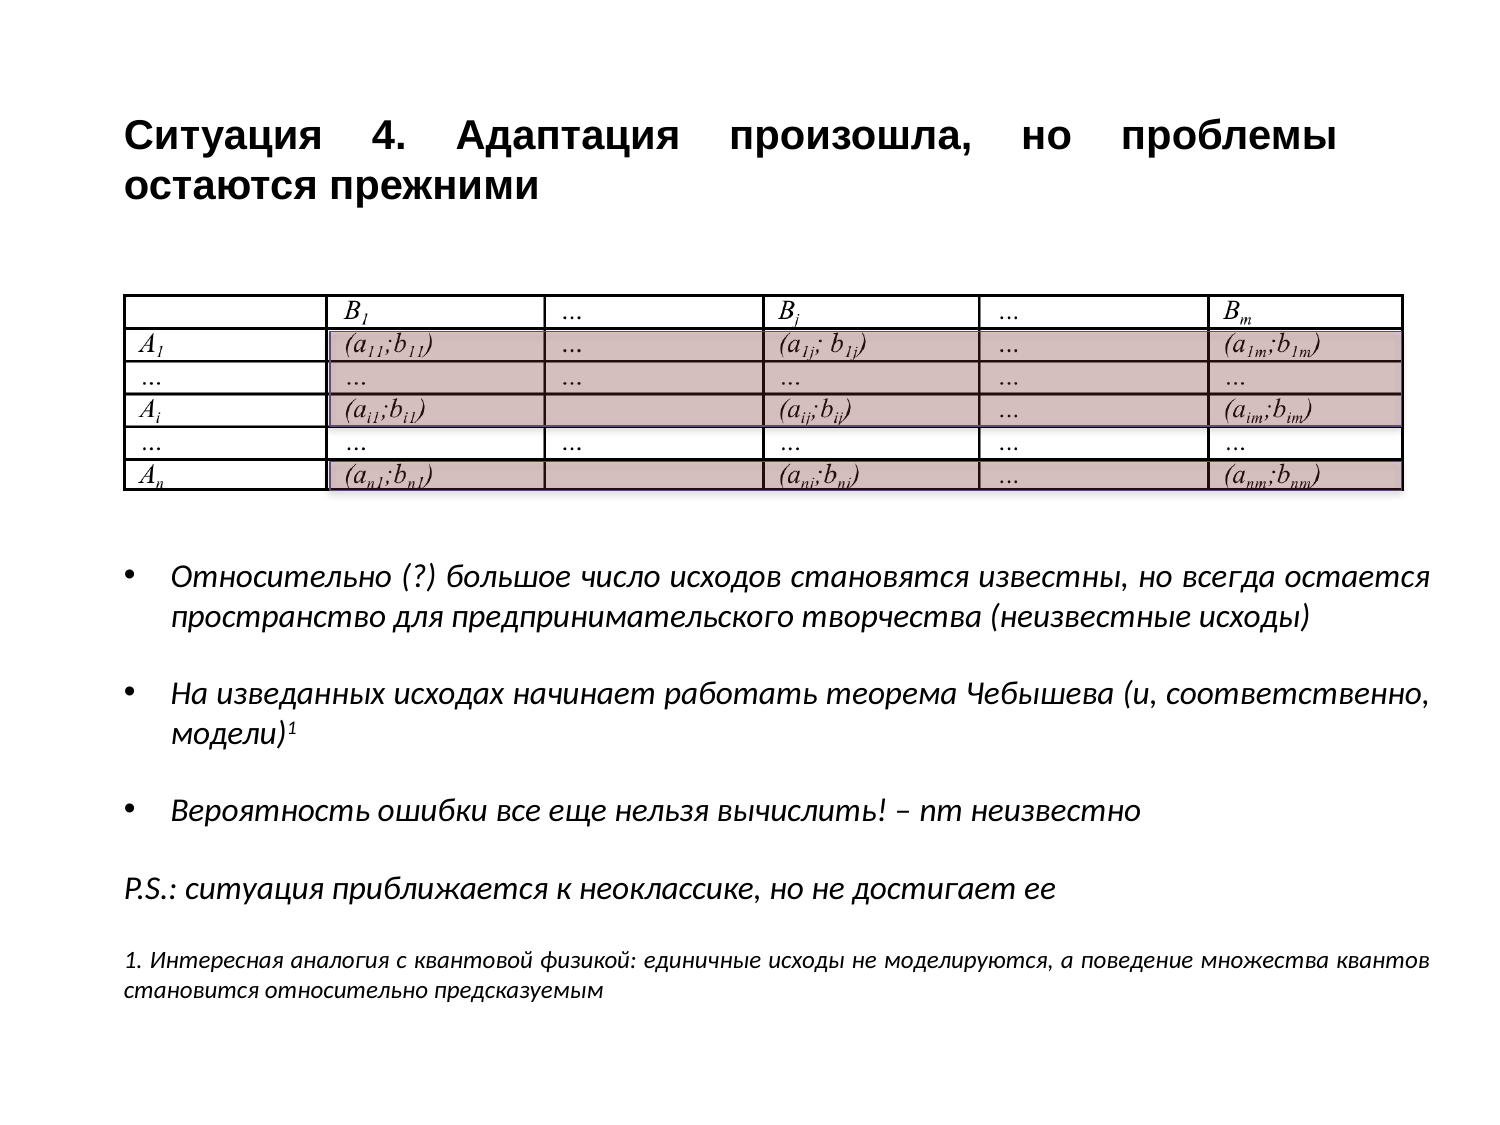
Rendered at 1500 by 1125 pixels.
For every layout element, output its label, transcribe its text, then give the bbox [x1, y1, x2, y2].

text_box Относительно (?) большое число исходов становятся известны, но всегда остается пространство для предпринимательского творчества (неизвестные исходы) На изведанных исходах начинает работать теорема Чебышева (и, соответственно, модели)1 Вероятность ошибки все еще нельзя вычислить! – nm неизвестно P.S.: ситуация приближается к неоклассике, но не достигает ее 1. Интересная аналогия с квантовой физикой: единичные исходы не моделируются, а поведение множества квантов становится относительно предсказуемым [108, 546, 1448, 1011]
text_box Ситуация 4. Адаптация произошла, но проблемы остаются прежними [109, 100, 1402, 216]
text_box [108, 293, 1417, 538]
